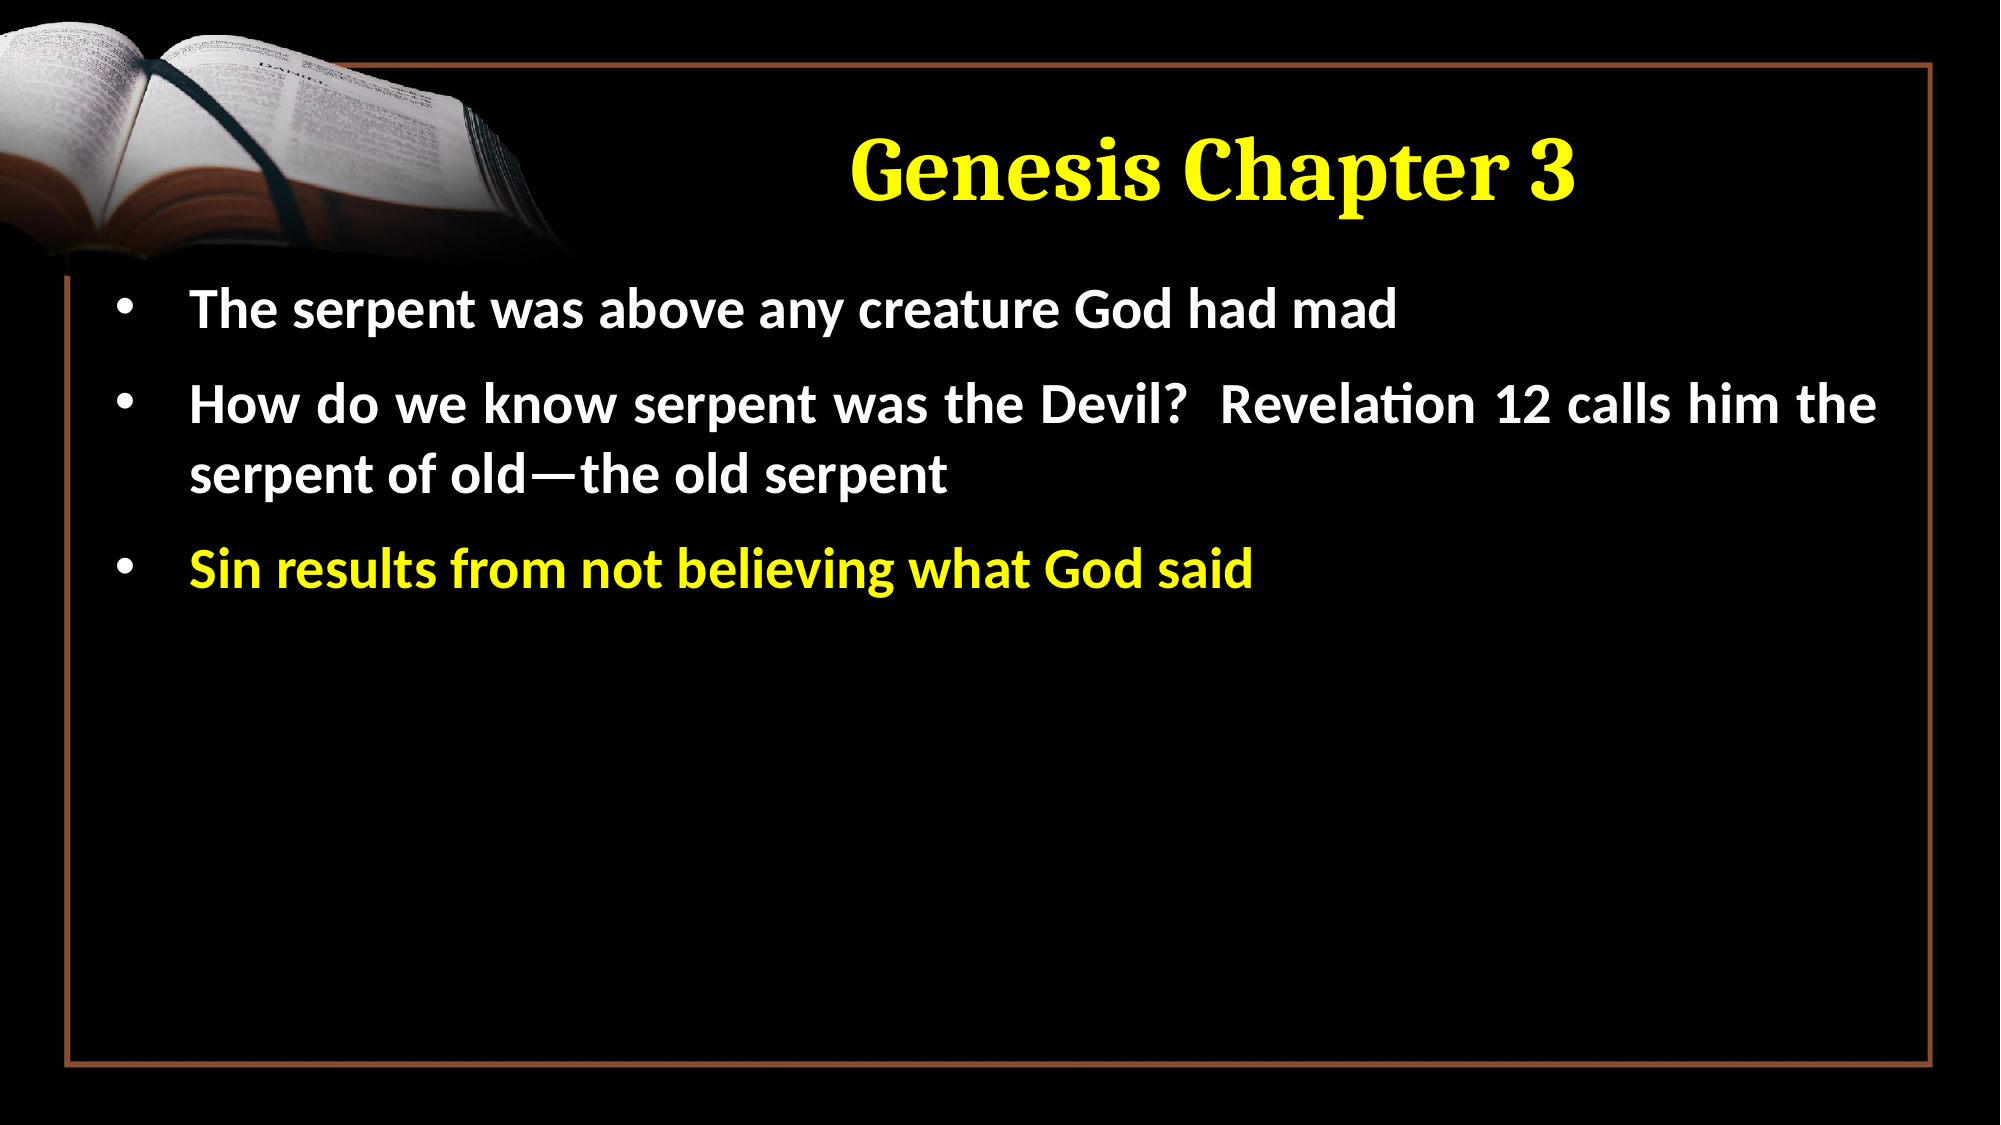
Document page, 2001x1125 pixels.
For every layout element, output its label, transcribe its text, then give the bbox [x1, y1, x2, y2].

title Genesis Chapter 3 [488, 49, 1940, 293]
text_box The serpent was above any creature God had mad How do we know serpent was the Devil? Revelation 12 calls him the serpent of old—the old serpent Sin results from not believing what God said [99, 262, 1894, 608]
picture [0, 0, 2000, 1125]
